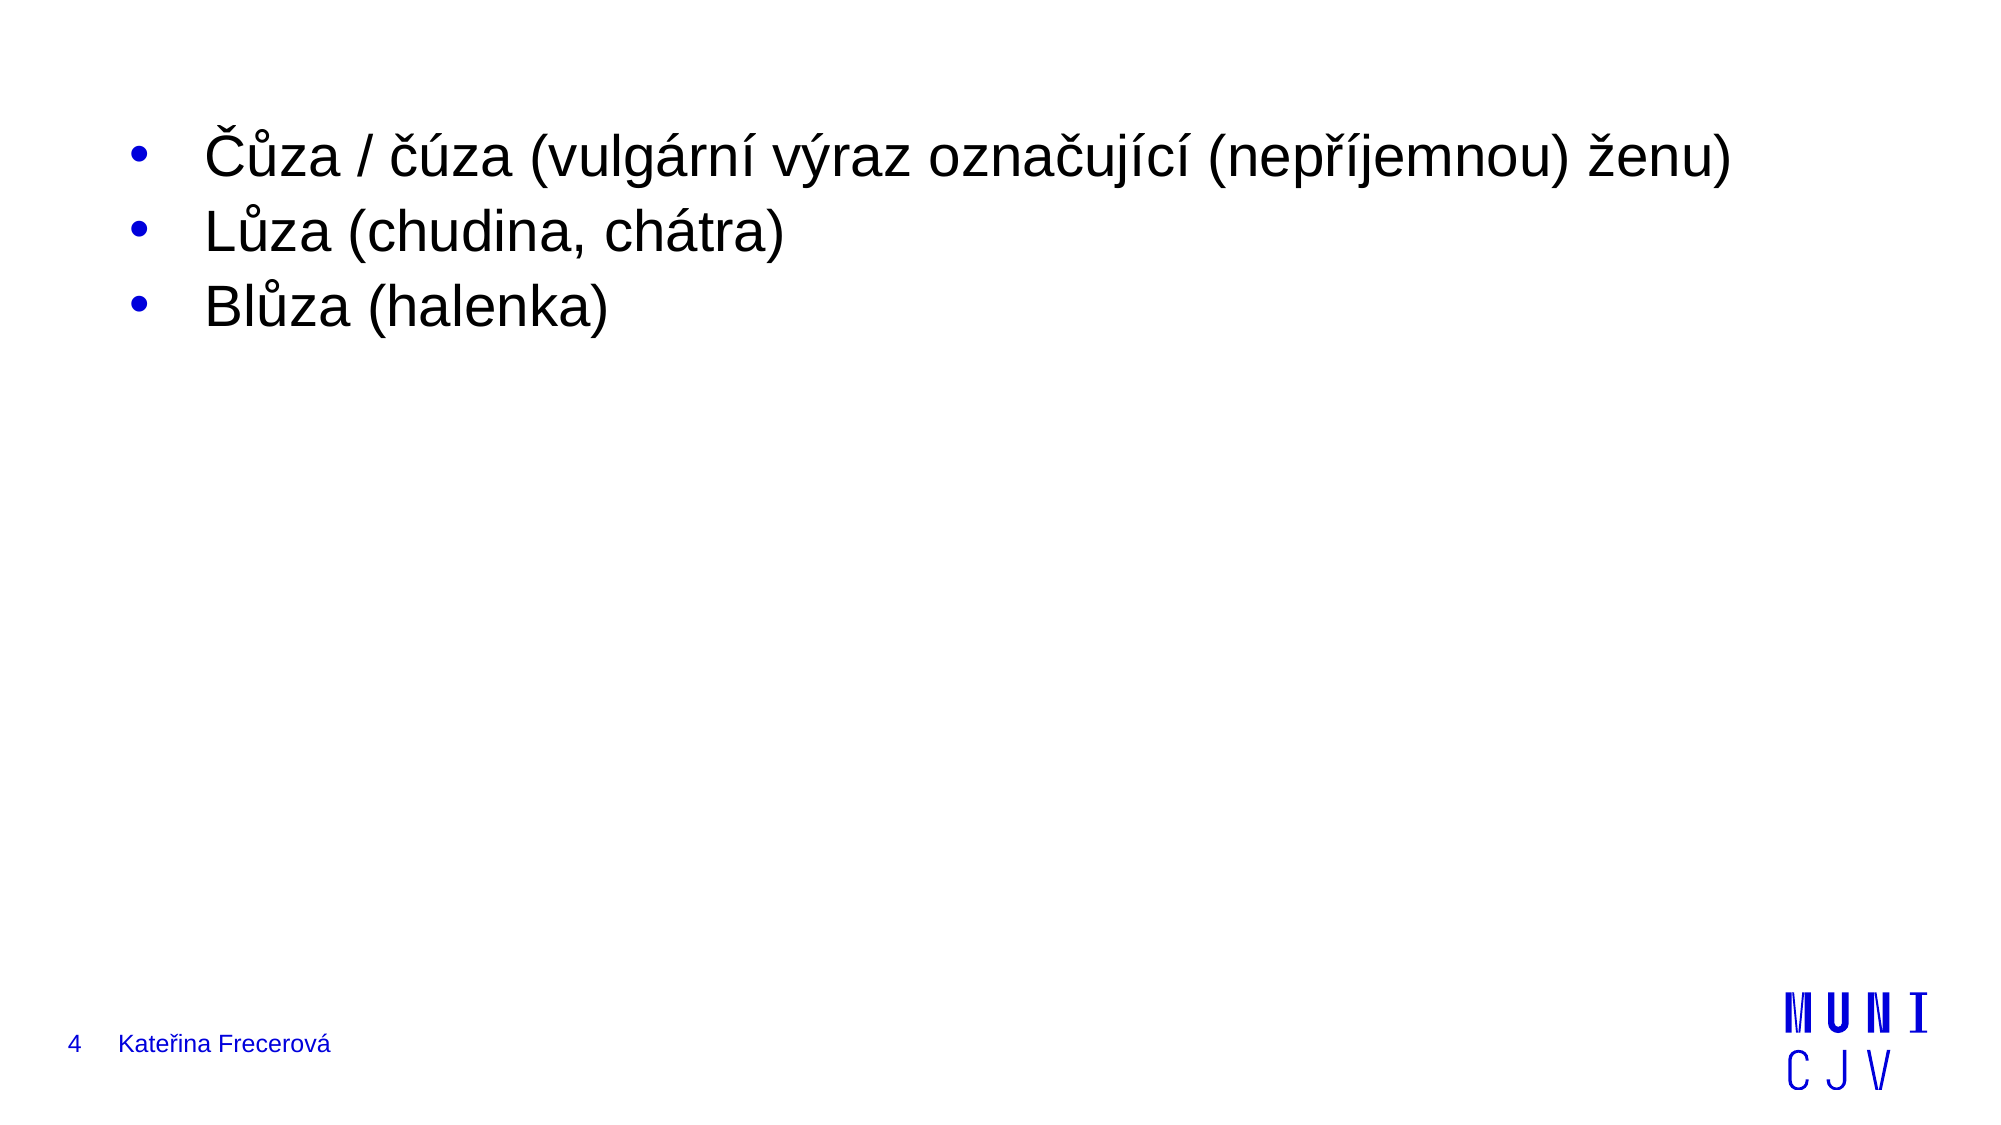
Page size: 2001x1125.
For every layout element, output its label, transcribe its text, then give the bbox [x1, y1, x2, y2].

list Čůza / čúza (vulgární výraz označující (nepříjemnou) ženu) Lůza (chudina, chátra) Blůza (halenka) [118, 113, 1883, 957]
footer Kateřina Frecerová [118, 1021, 1418, 1063]
slide_number 4 [67, 1021, 110, 1063]
